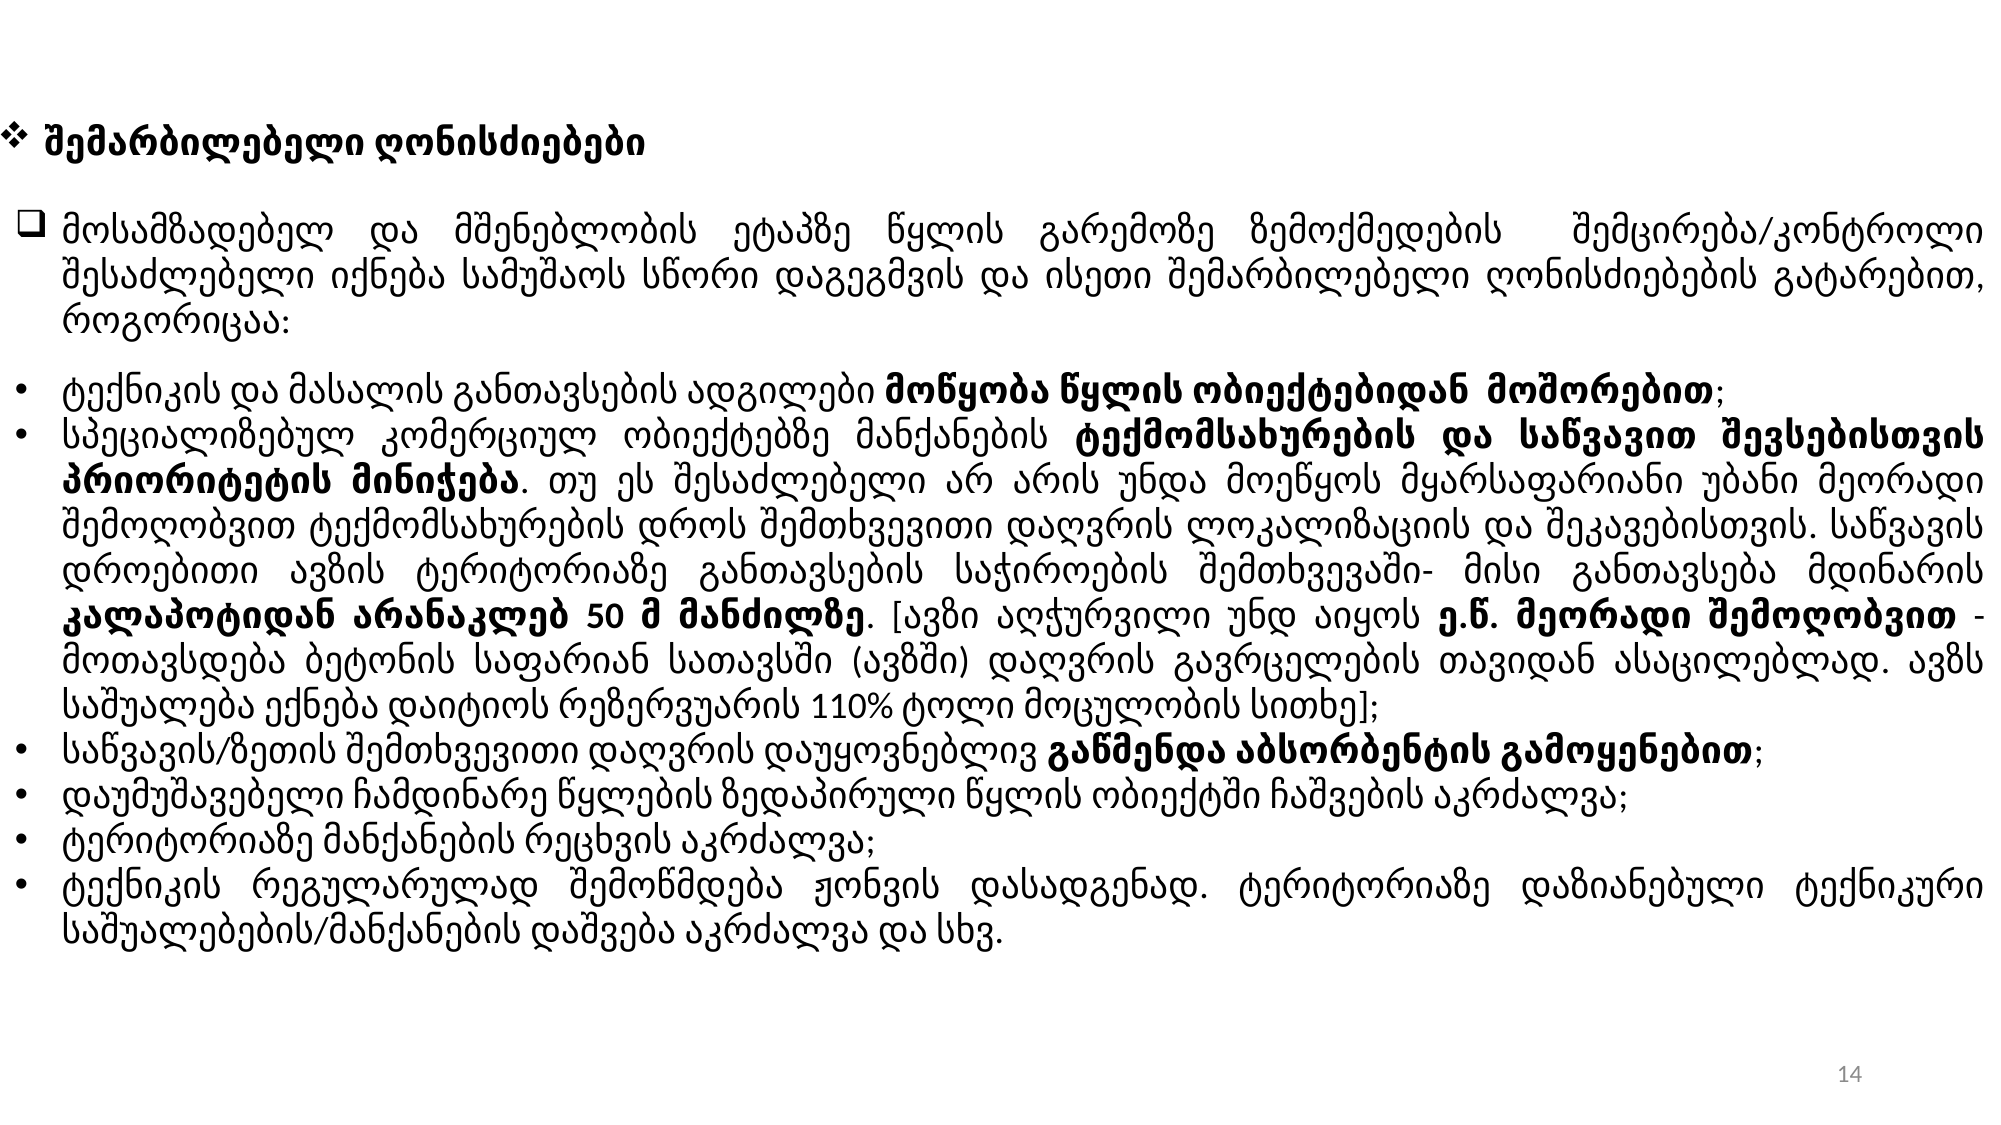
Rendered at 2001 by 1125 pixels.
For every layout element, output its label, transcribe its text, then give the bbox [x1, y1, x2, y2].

text_box მოსამზადებელ და მშენებლობის ეტაპზე წყლის გარემოზე ზემოქმედების შემცირება/კონტროლი შესაძლებელი იქნება სამუშაოს სწორი დაგეგმვის და ისეთი შემარბილებელი ღონისძიებების გატარებით, როგორიცაა: ტექნიკის და მასალის განთავსების ადგილები მოწყობა წყლის ობიექტებიდან მოშორებით; სპეციალიზებულ კომერციულ ობიექტებზე მანქანების ტექმომსახურების და საწვავით შევსებისთვის პრიორიტეტის მინიჭება. თუ ეს შესაძლებელი არ არის უნდა მოეწყოს მყარსაფარიანი უბანი მეორადი შემოღობვით ტექმომსახურების დროს შემთხვევითი დაღვრის ლოკალიზაციის და შეკავებისთვის. საწვავის დროებითი ავზის ტერიტორიაზე განთავსების საჭიროების შემთხვევაში- მისი განთავსება მდინარის კალაპოტიდან არანაკლებ 50 მ მანძილზე. [ავზი აღჭურვილი უნდ აიყოს ე.წ. მეორადი შემოღობვით - მოთავსდება ბეტონის საფარიან სათავსში (ავზში) დაღვრის გავრცელების თავიდან ასაცილებლად. ავზს საშუალება ექნება დაიტიოს რეზერვუარის 110% ტოლი მოცულობის სითხე]; საწვავის/ზეთის შემთხვევითი დაღვრის დაუყოვნებლივ გაწმენდა აბსორბენტის გამოყენებით; დაუმუშავებელი ჩამდინარე წყლების ზედაპირული წყლის ობიექტში ჩაშვების აკრძალვა; ტერიტორიაზე მანქანების რეცხვის აკრძალვა; ტექნიკის რეგულარულად შემოწმდება ჟონვის დასადგენად. ტერიტორიაზე დაზიანებული ტექნიკური საშუალებების/მანქანების დაშვება აკრძალვა და სხვ. [0, 198, 2000, 959]
slide_number 14 [1412, 1042, 1863, 1103]
text_box შემარბილებელი ღონისძიებები [0, 110, 662, 170]
